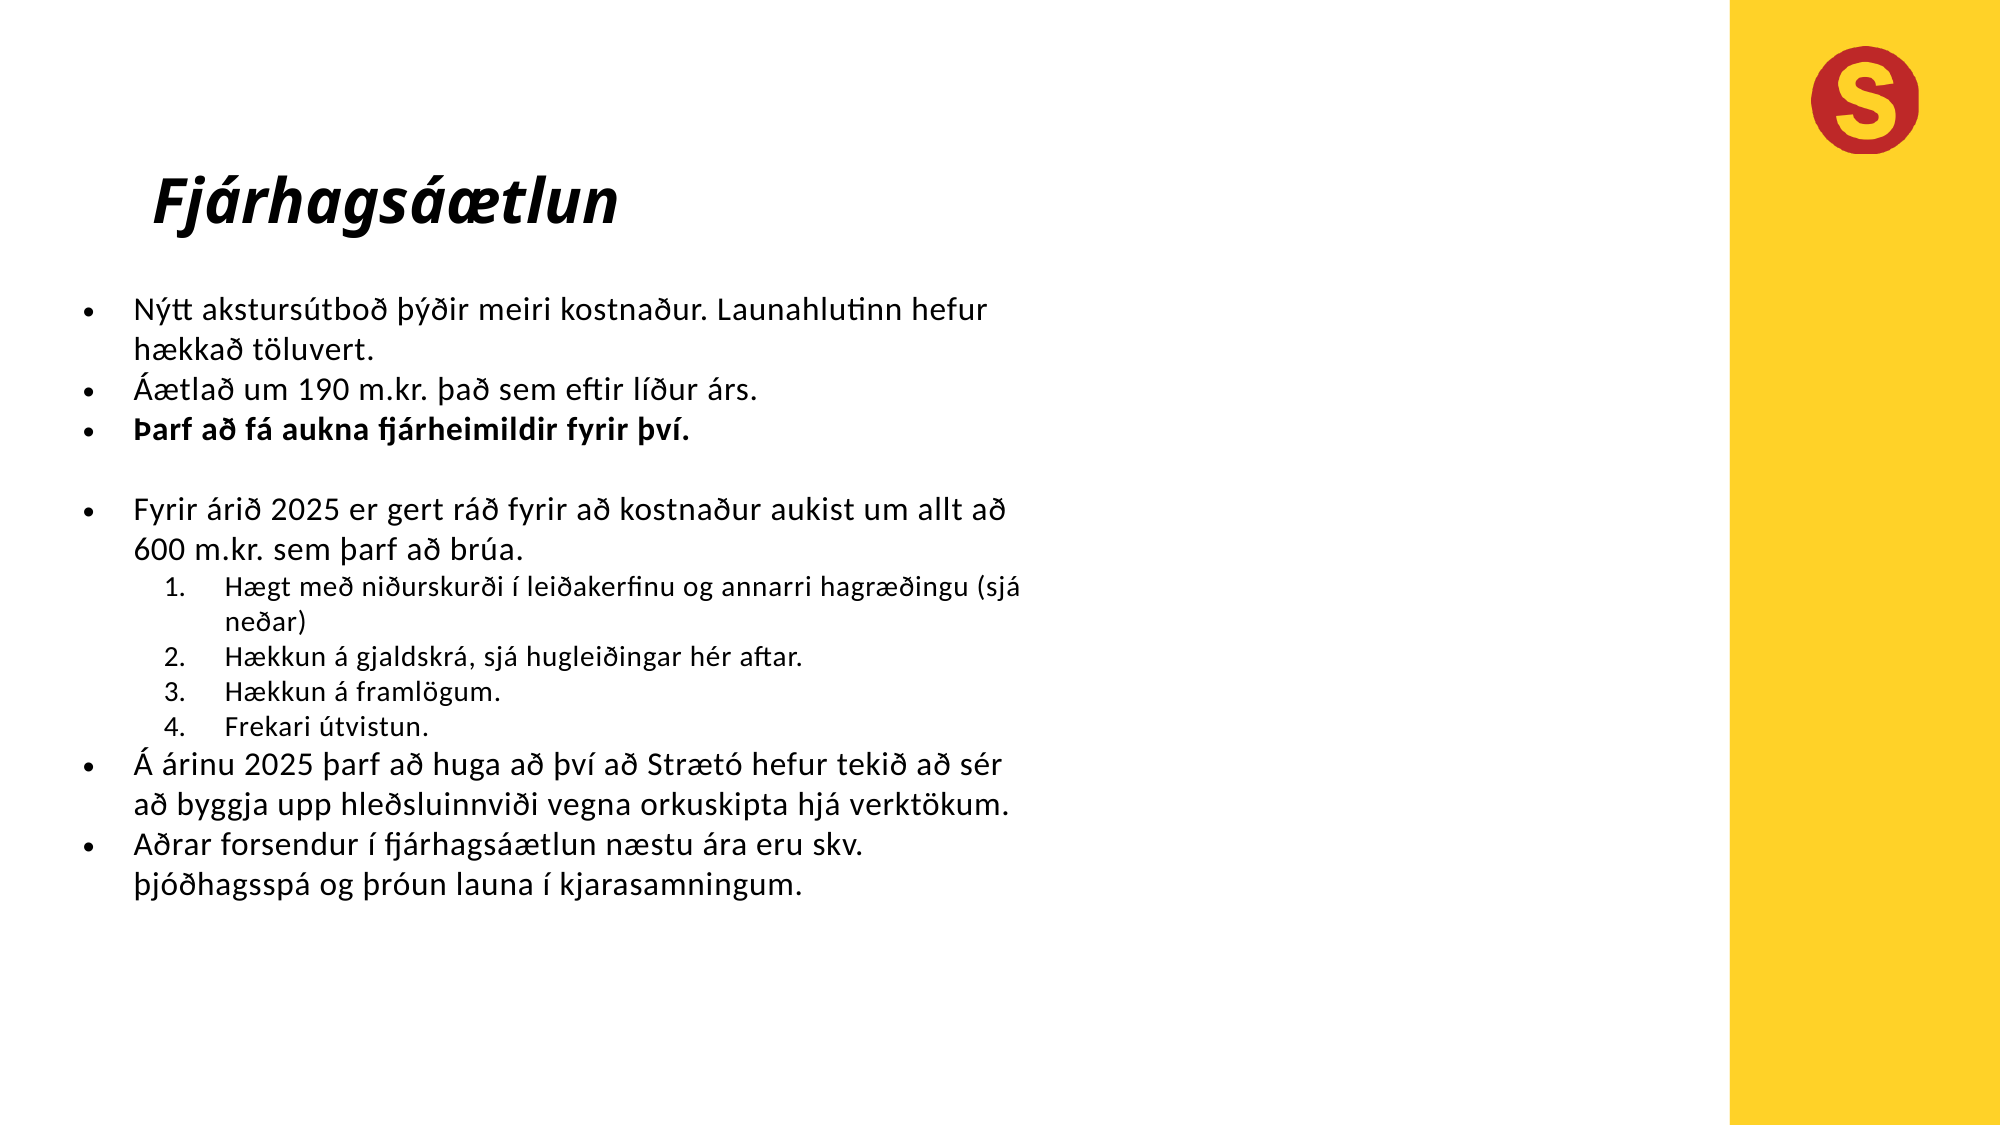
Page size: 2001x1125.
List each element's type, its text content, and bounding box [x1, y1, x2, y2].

picture [1811, 46, 1919, 154]
text_box [1729, 0, 2000, 1125]
text_box Fjárhagsáætlun [137, 118, 1863, 282]
text_box Nýtt akstursútboð þýðir meiri kostnaður. Launahlutinn hefur hækkað töluvert. Áætlað um 190 m.kr. það sem eftir líður árs. Þarf að fá aukna fjárheimildir fyrir því. Fyrir árið 2025 er gert ráð fyrir að kostnaður aukist um allt að 600 m.kr. sem þarf að brúa. Hægt með niðurskurði í leiðakerfinu og annarri hagræðingu (sjá neðar) Hækkun á gjaldskrá, sjá hugleiðingar hér aftar. Hækkun á framlögum. Frekari útvistun. Á árinu 2025 þarf að huga að því að Strætó hefur tekið að sér að byggja upp hleðsluinnviði vegna orkuskipta hjá verktökum. Aðrar forsendur í fjárhagsáætlun næstu ára eru skv. þjóðhagsspá og þróun launa í kjarasamningum. [67, 281, 1049, 926]
